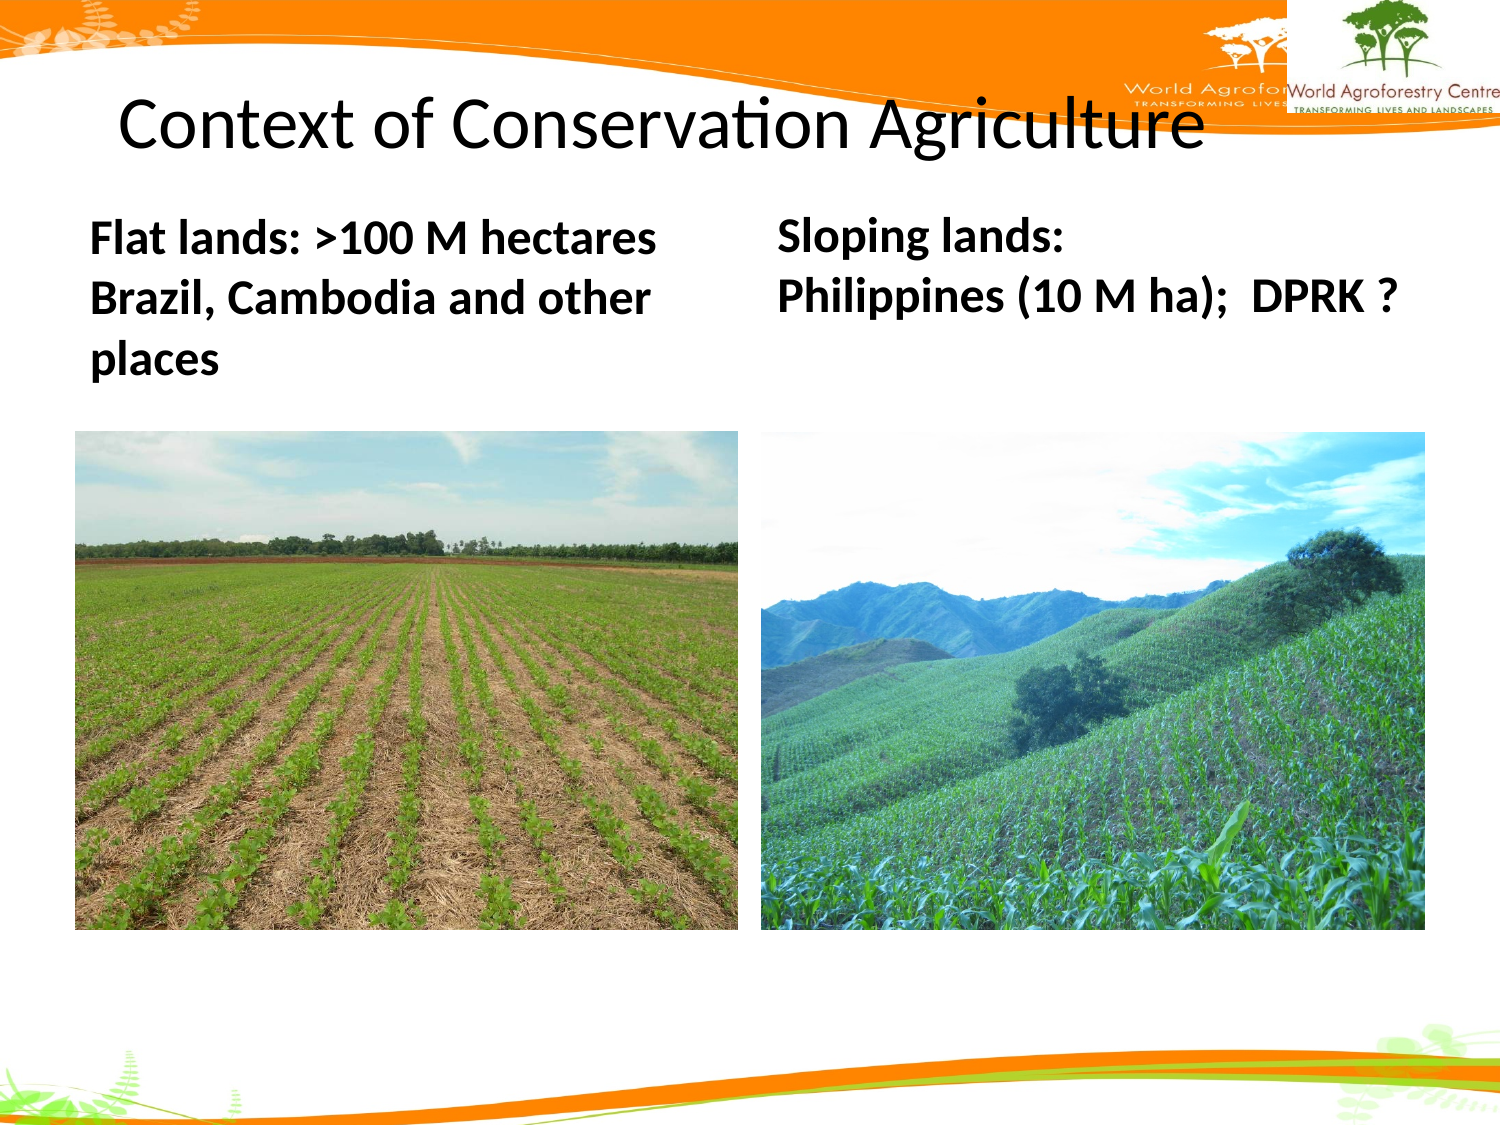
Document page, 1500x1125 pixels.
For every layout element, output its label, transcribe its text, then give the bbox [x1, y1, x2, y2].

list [761, 431, 1426, 930]
list Flat lands: >100 M hectares Brazil, Cambodia and other places [75, 287, 738, 393]
list Sloping lands: Philippines (10 M ha); DPRK ? [762, 224, 1426, 330]
title Context of Conservation Agriculture [62, 50, 1413, 238]
picture [0, 0, 1500, 1125]
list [74, 431, 738, 930]
